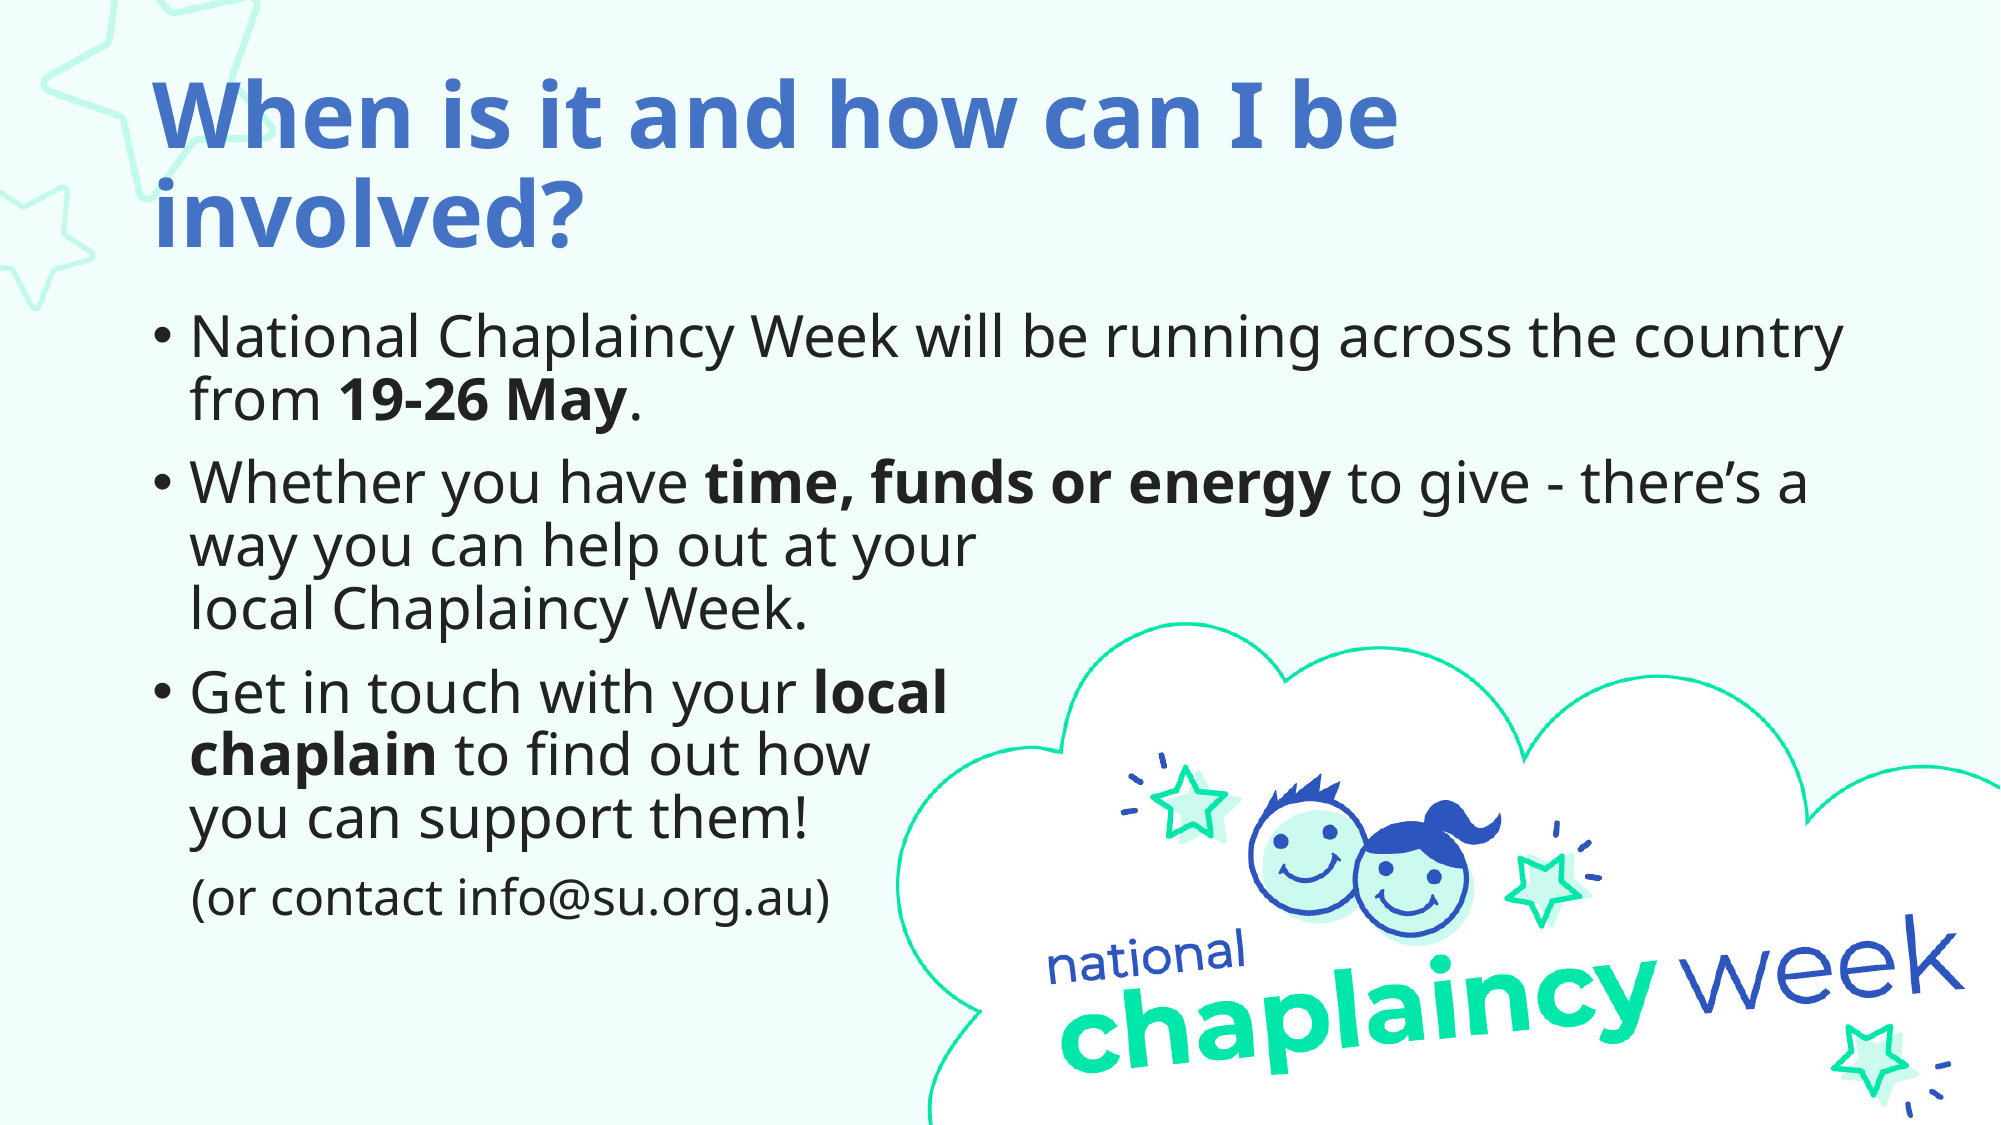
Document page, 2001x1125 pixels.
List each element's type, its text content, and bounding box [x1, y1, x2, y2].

list National Chaplaincy Week will be running across the country from 19-26 May. Whether you have time, funds or energy to give - there’s a way you can help out at your local Chaplaincy Week. Get in touch with your local chaplain to find out how you can support them! (or contact info@su.org.au) [137, 299, 1863, 1066]
title When is it and how can I be involved? [137, 59, 1863, 278]
picture [0, 0, 2001, 1125]
